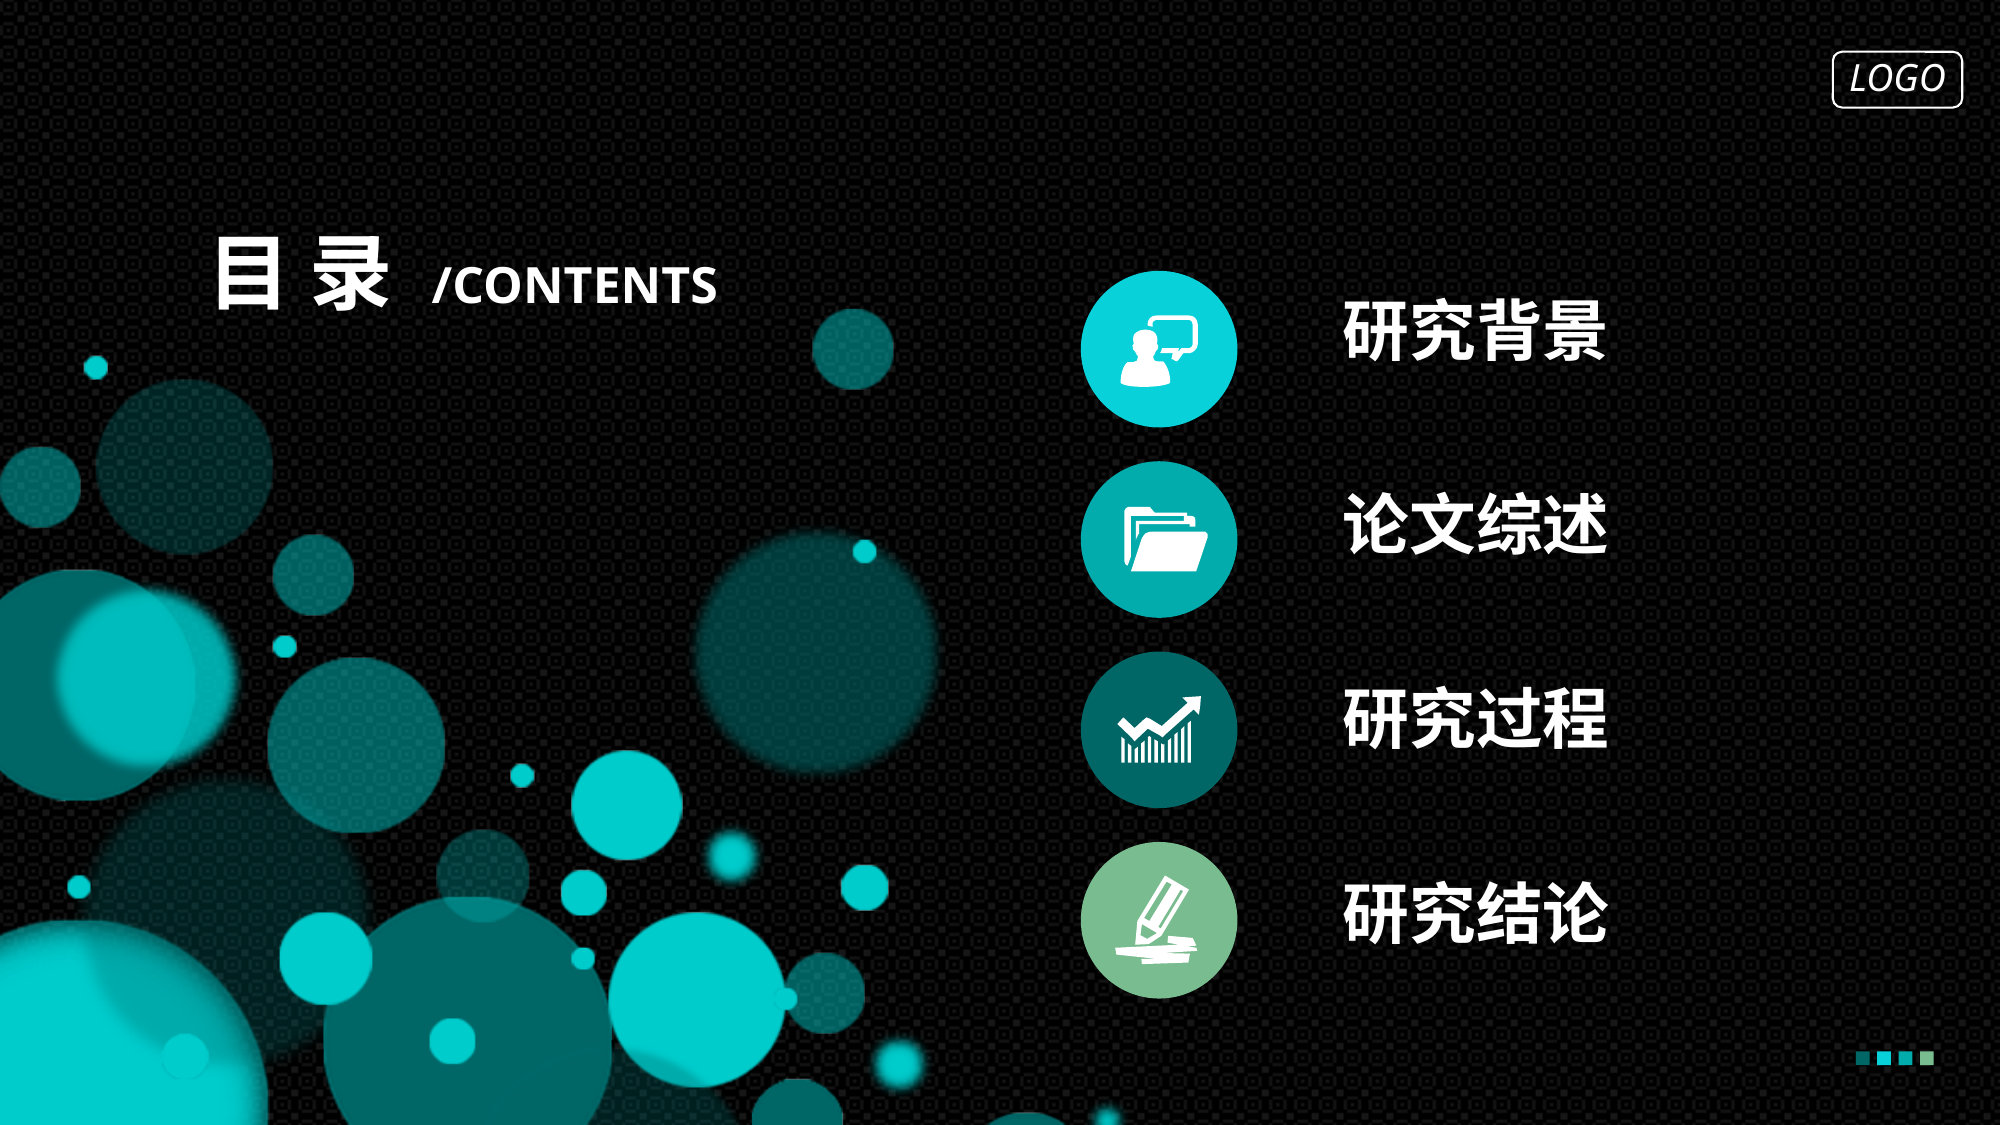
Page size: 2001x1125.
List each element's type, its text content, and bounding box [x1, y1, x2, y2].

text_box 研究过程 [1327, 669, 1883, 765]
text_box 研究背景 [1327, 281, 1693, 376]
text_box 论文综述 [1327, 475, 1883, 571]
text_box [1855, 1050, 1871, 1066]
text_box [1898, 1050, 1913, 1066]
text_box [1080, 841, 1238, 999]
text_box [1819, 46, 1976, 108]
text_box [1080, 651, 1238, 809]
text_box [1080, 270, 1238, 428]
text_box 目 录 /CONTENTS [189, 213, 735, 328]
text_box 研究结论 [1327, 864, 1883, 959]
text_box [1080, 461, 1238, 618]
text_box [1876, 1050, 1892, 1066]
text_box [1919, 1050, 1935, 1066]
picture [0, 0, 2000, 1125]
